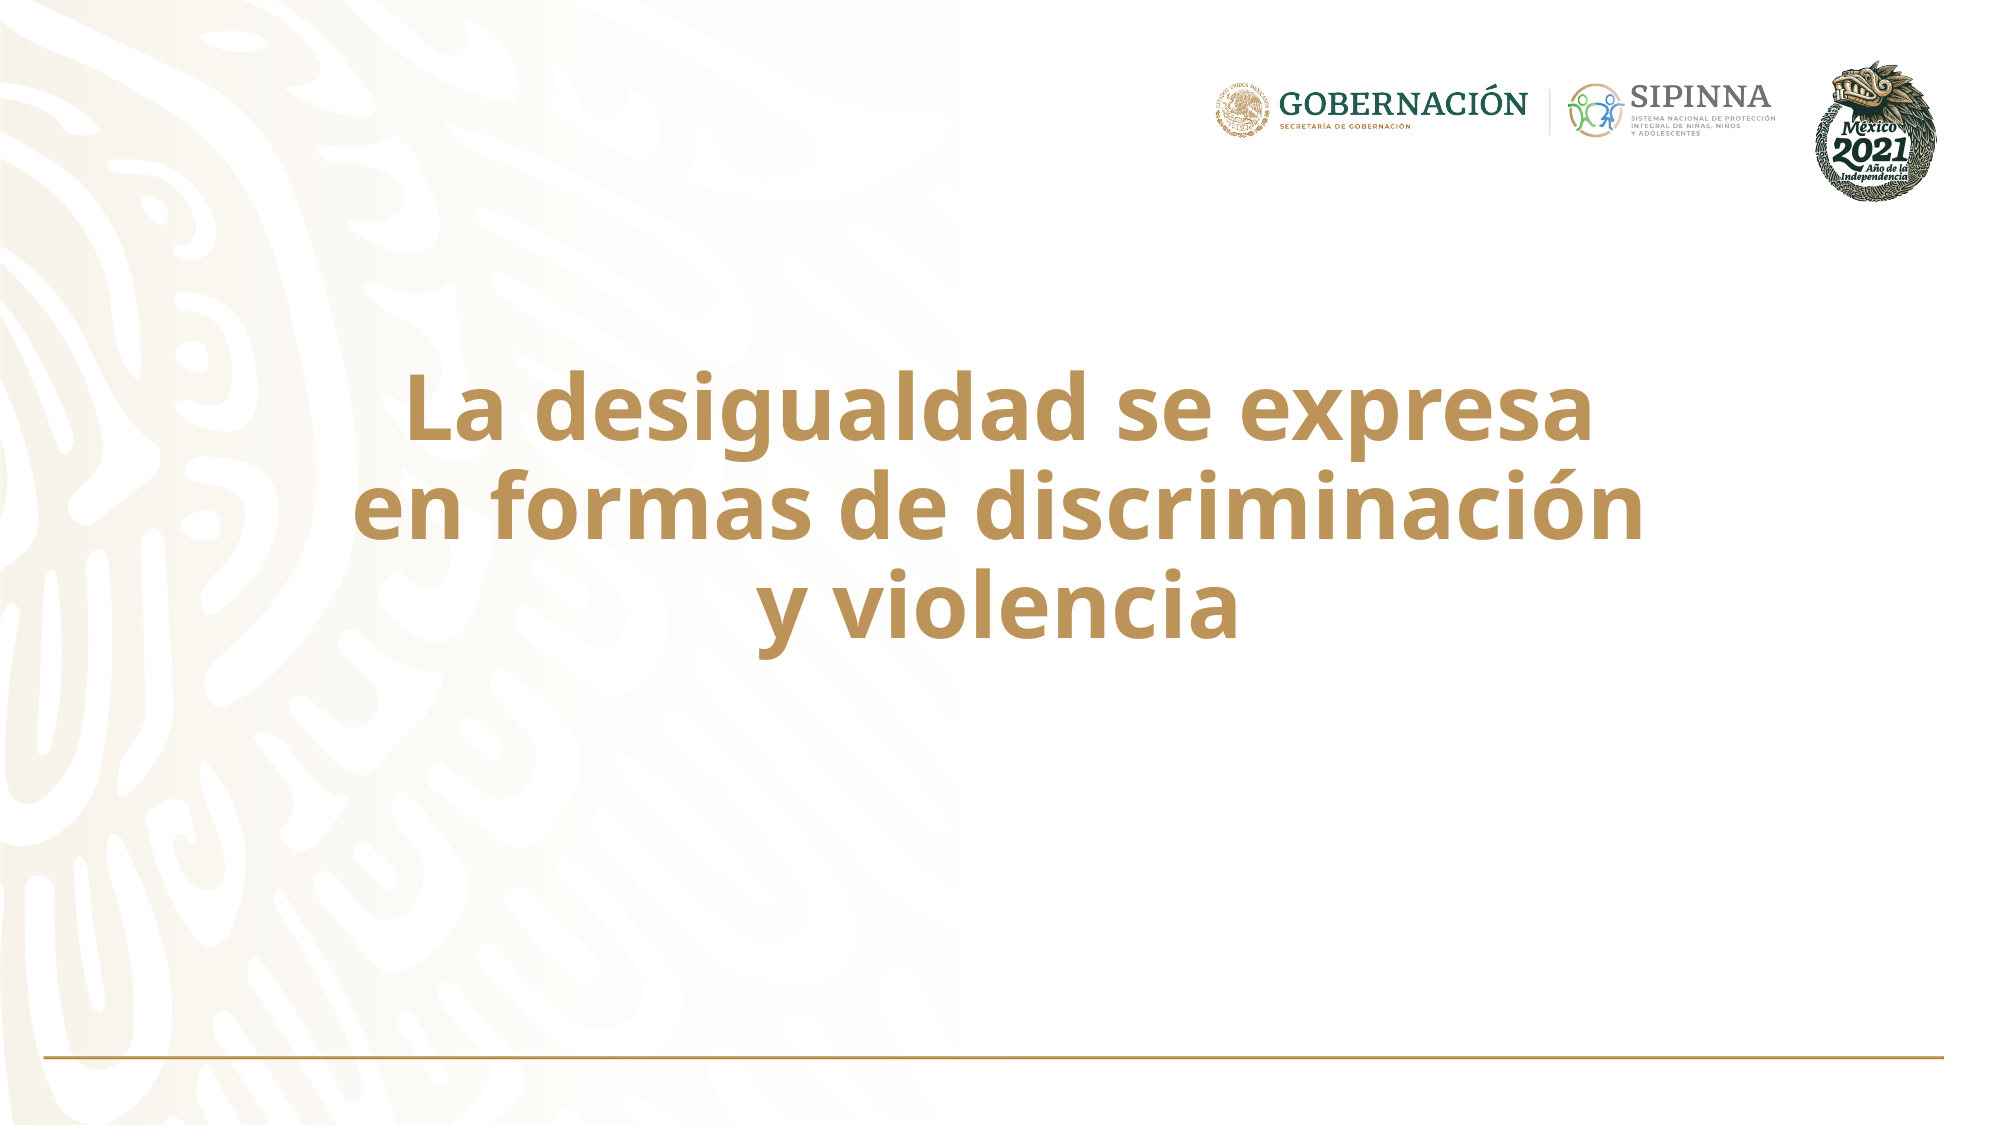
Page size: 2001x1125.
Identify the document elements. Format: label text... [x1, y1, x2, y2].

picture [0, 0, 2001, 1125]
title La desigualdad se expresa en formas de discriminación y violencia [322, 529, 1678, 667]
